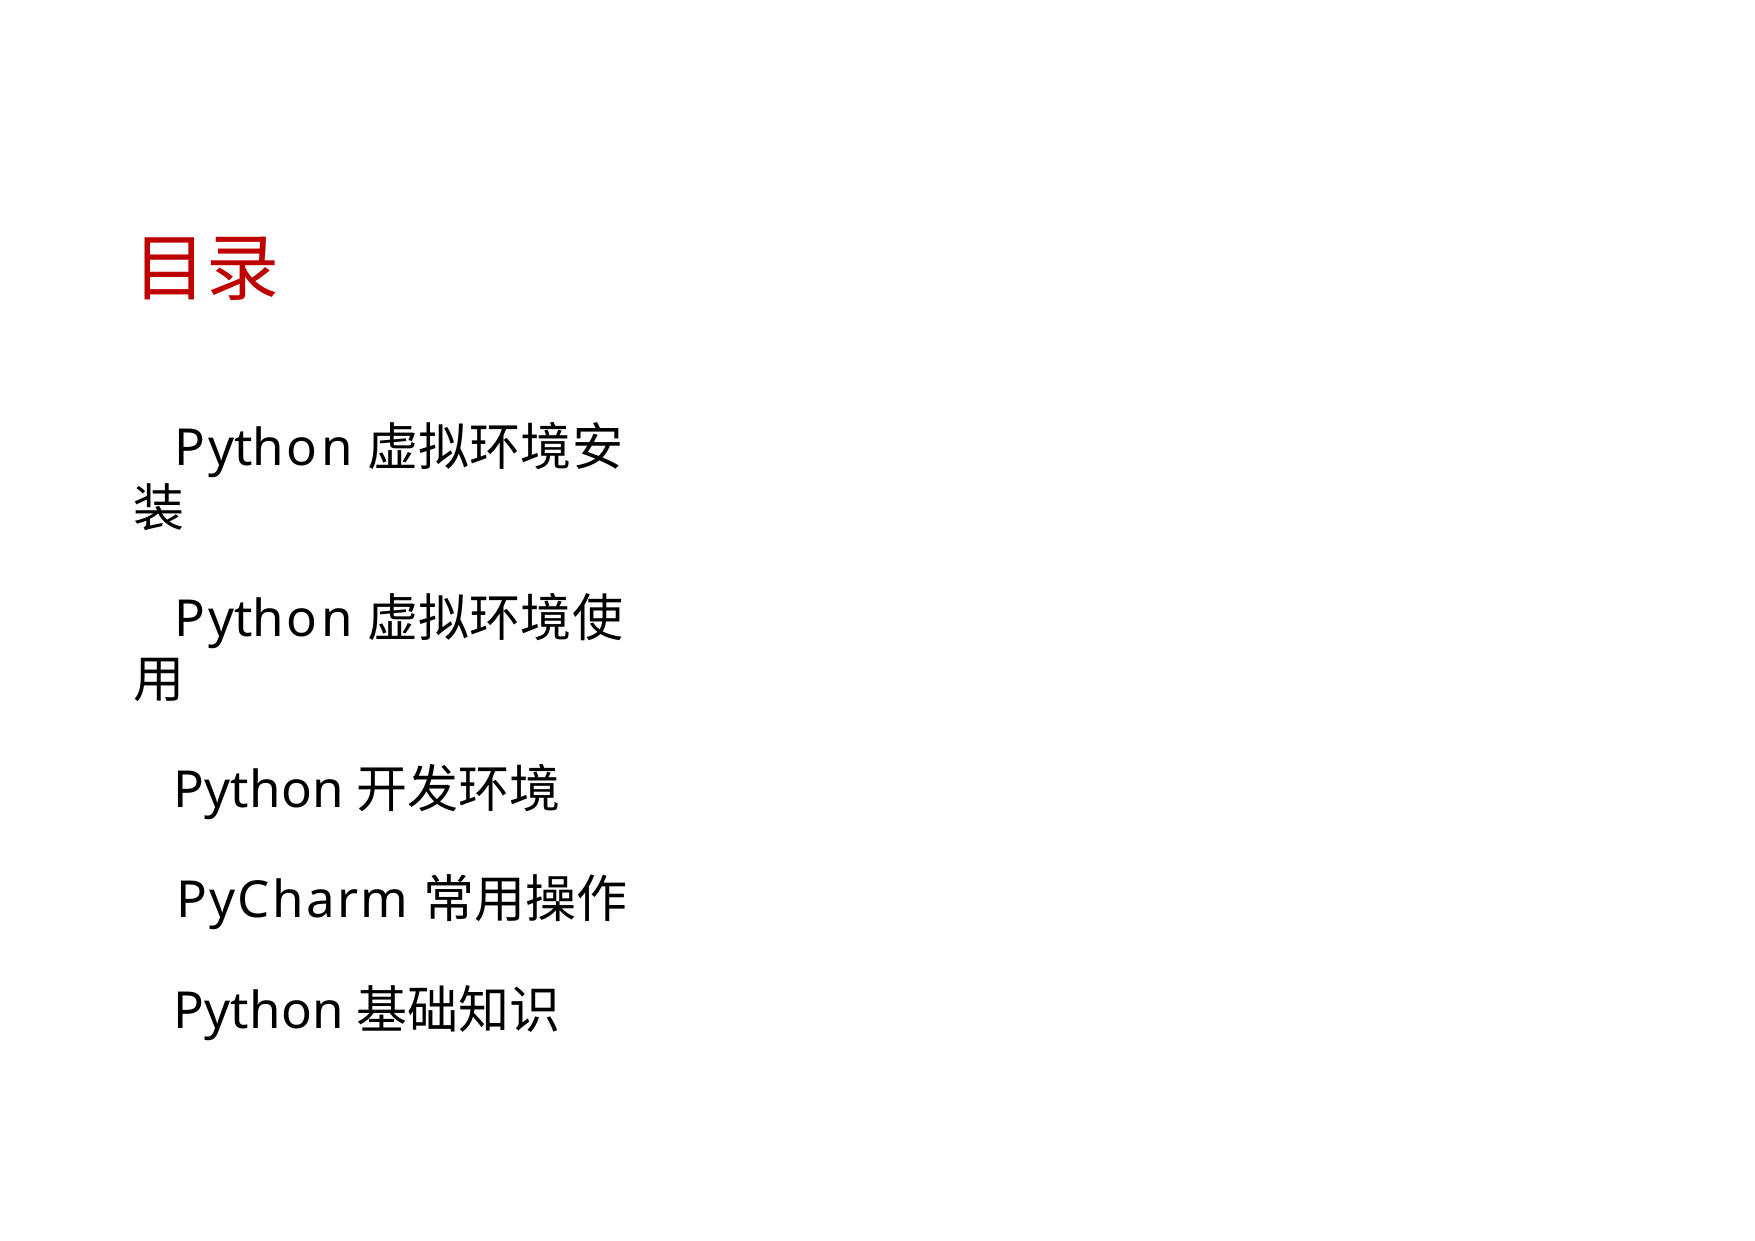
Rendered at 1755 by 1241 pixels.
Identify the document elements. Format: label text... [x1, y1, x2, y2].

title 目录 [131, 219, 282, 411]
text_box Python虚拟环境安装 Python虚拟环境使用 Python开发环境 PyCharm常用操作 Python基础知识 [131, 411, 638, 1039]
